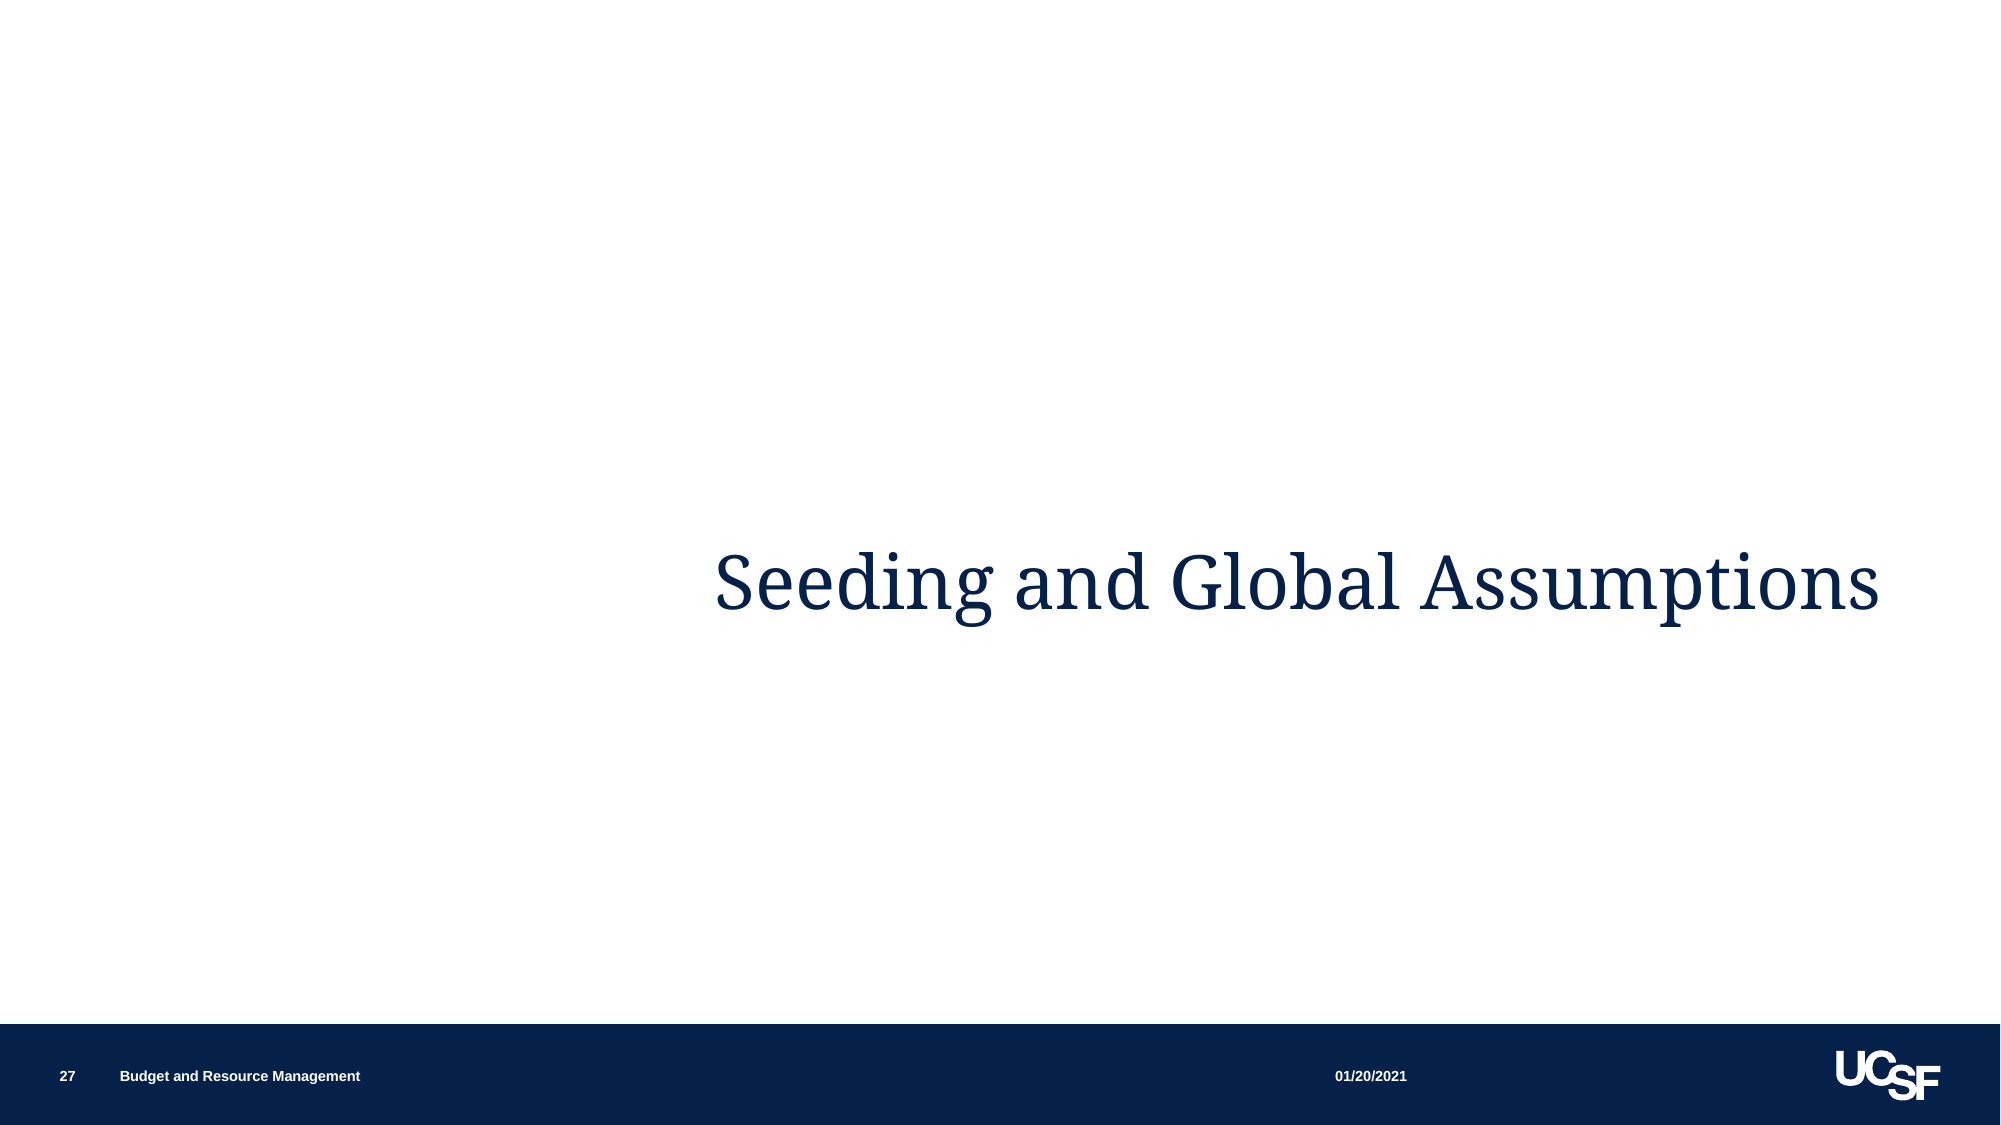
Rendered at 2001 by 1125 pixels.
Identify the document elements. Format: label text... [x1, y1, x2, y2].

slide_number 27 [59, 1058, 114, 1085]
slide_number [1335, 1058, 1538, 1084]
footer Budget and Resource Management [119, 1061, 1063, 1084]
text_box Seeding and Global Assumptions [467, 541, 1898, 639]
